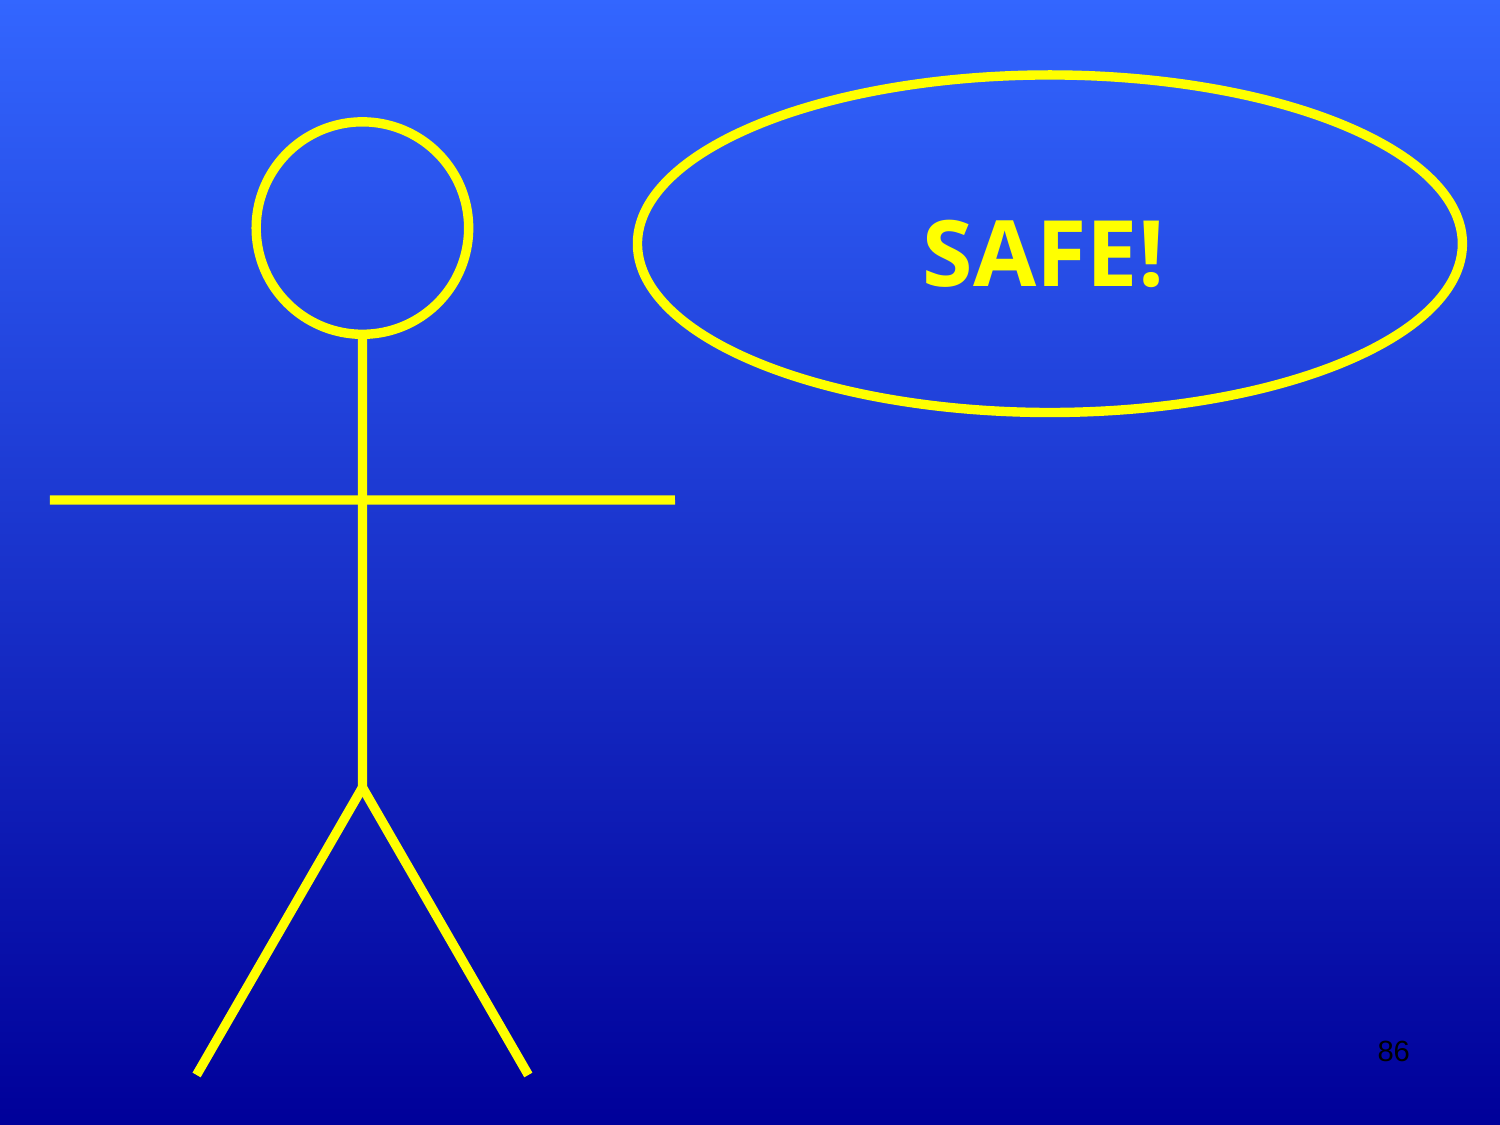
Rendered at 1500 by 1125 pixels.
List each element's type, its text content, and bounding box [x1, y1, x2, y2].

text_box SAFE! [762, 187, 1325, 313]
text_box [252, 185, 316, 325]
text_box [409, 185, 473, 325]
text_box [633, 185, 687, 325]
slide_number 86 [1074, 1024, 1426, 1103]
text_box [256, 121, 469, 335]
text_box [1413, 185, 1467, 325]
text_box [637, 74, 1463, 413]
